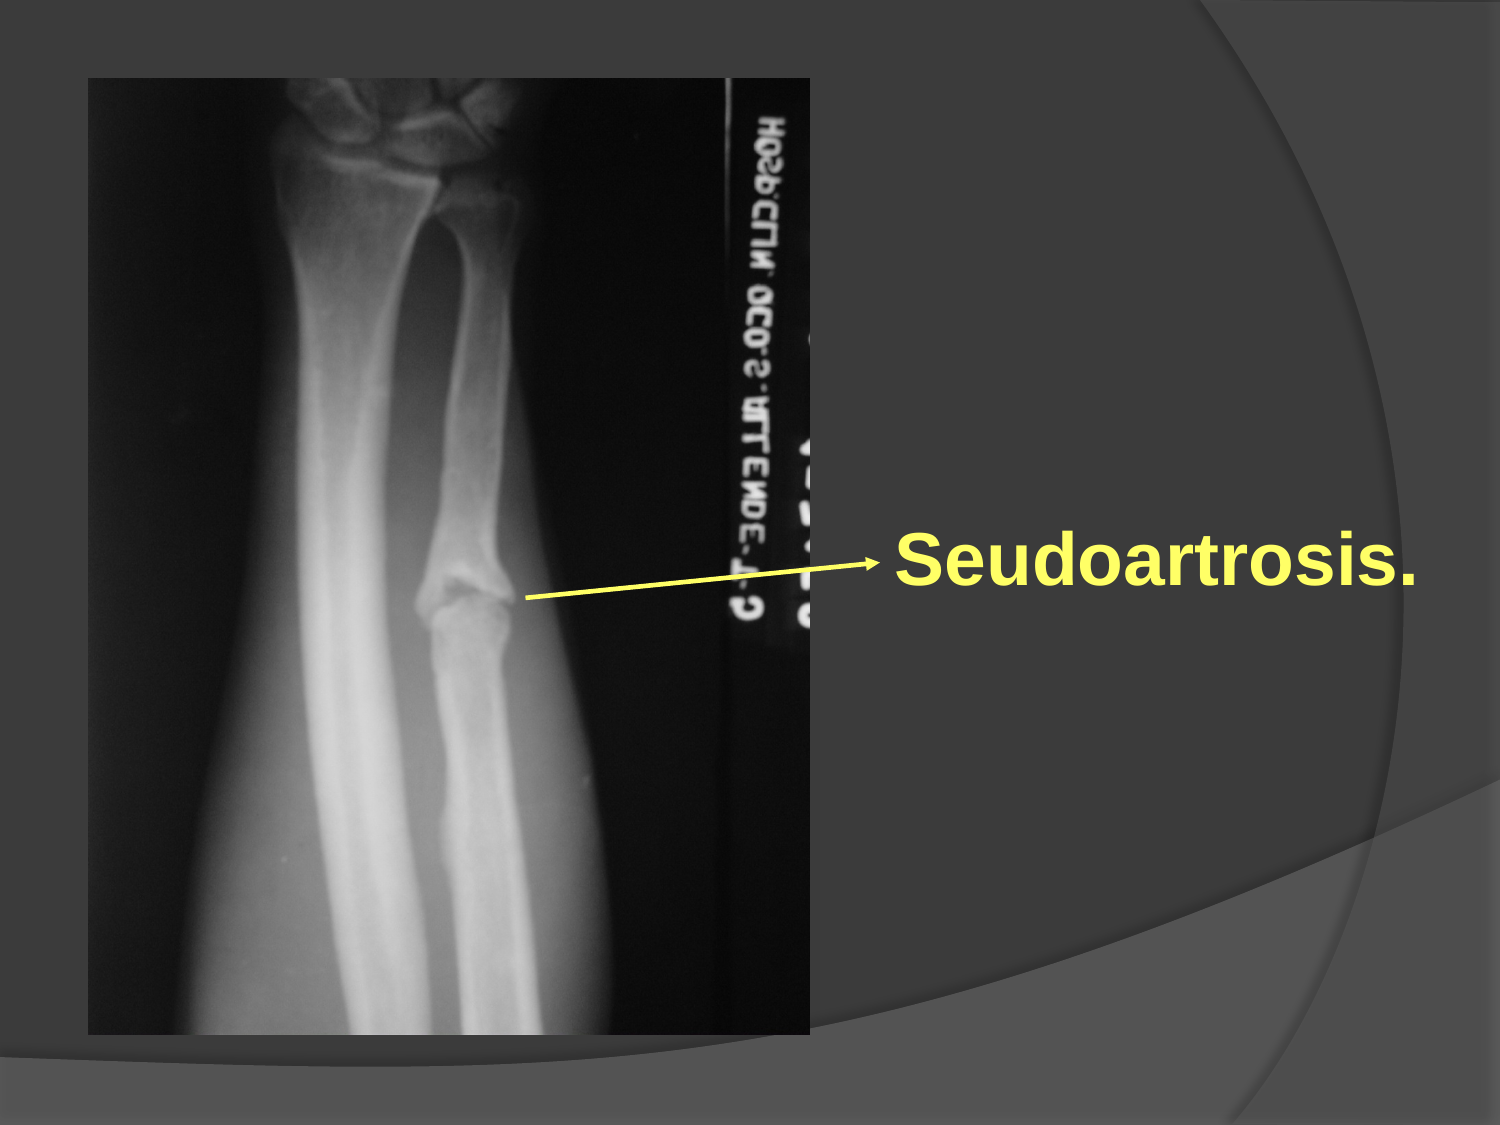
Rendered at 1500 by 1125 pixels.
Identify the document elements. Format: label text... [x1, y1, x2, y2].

text_box [820, 557, 880, 570]
text_box Seudoartrosis. [880, 503, 1435, 609]
picture [88, 77, 810, 1036]
